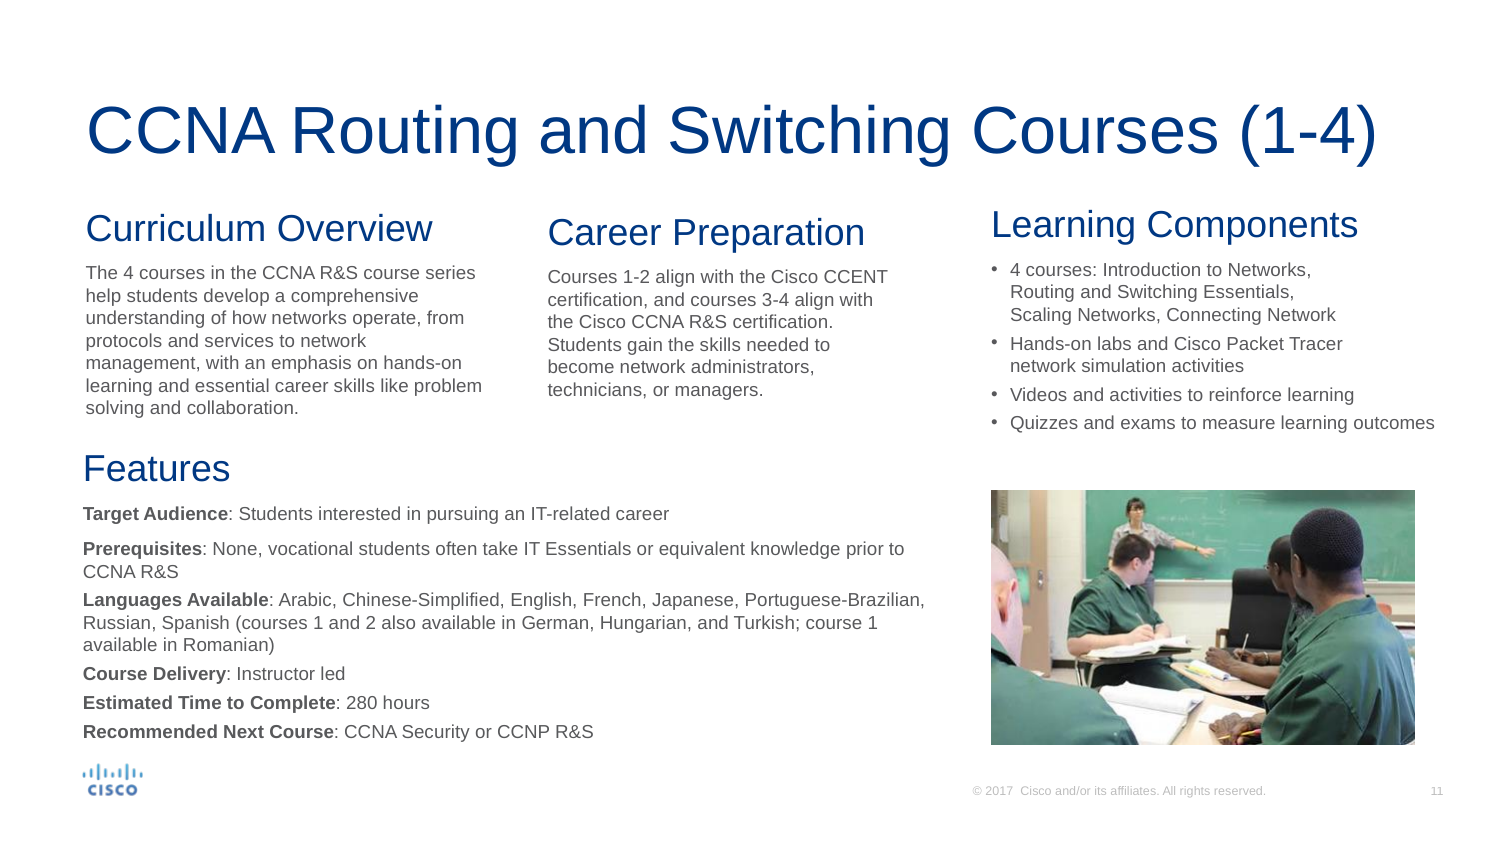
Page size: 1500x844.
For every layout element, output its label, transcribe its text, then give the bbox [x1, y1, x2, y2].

picture [990, 490, 1415, 745]
text_box [0, 94, 1500, 747]
text_box Learning Components 4 courses: Introduction to Networks, Routing and Switching Essentials, Scaling Networks, Connecting Network Hands-on labs and Cisco Packet Tracer network simulation activities Videos and activities to reinforce learning Quizzes and exams to measure learning outcomes [991, 199, 1460, 434]
text_box Features Target Audience: Students interested in pursuing an IT-related career Prerequisites: None, vocational students often take IT Essentials or equivalent knowledge prior to CCNA R&S Languages Available: Arabic, Chinese-Simplified, English, French, Japanese, Portuguese-Brazilian, Russian, Spanish (courses 1 and 2 also available in German, Hungarian, and Turkish; course 1 available in Romanian) Course Delivery: Instructor led Estimated Time to Complete: 280 hours Recommended Next Course: CCNA Security or CCNP R&S [82, 444, 928, 742]
title CCNA Routing and Switching Courses (1-4) [71, 74, 1441, 195]
text_box Career Preparation Courses 1-2 align with the Cisco CCENT certification, and courses 3-4 align with the Cisco CCNA R&S certification. Students gain the skills needed to become network administrators, technicians, or managers. [547, 207, 893, 401]
text_box Curriculum Overview The 4 courses in the CCNA R&S course series help students develop a comprehensive understanding of how networks operate, from protocols and services to network management, with an emphasis on hands-on learning and essential career skills like problem solving and collaboration. [85, 203, 484, 419]
picture [77, 758, 149, 803]
